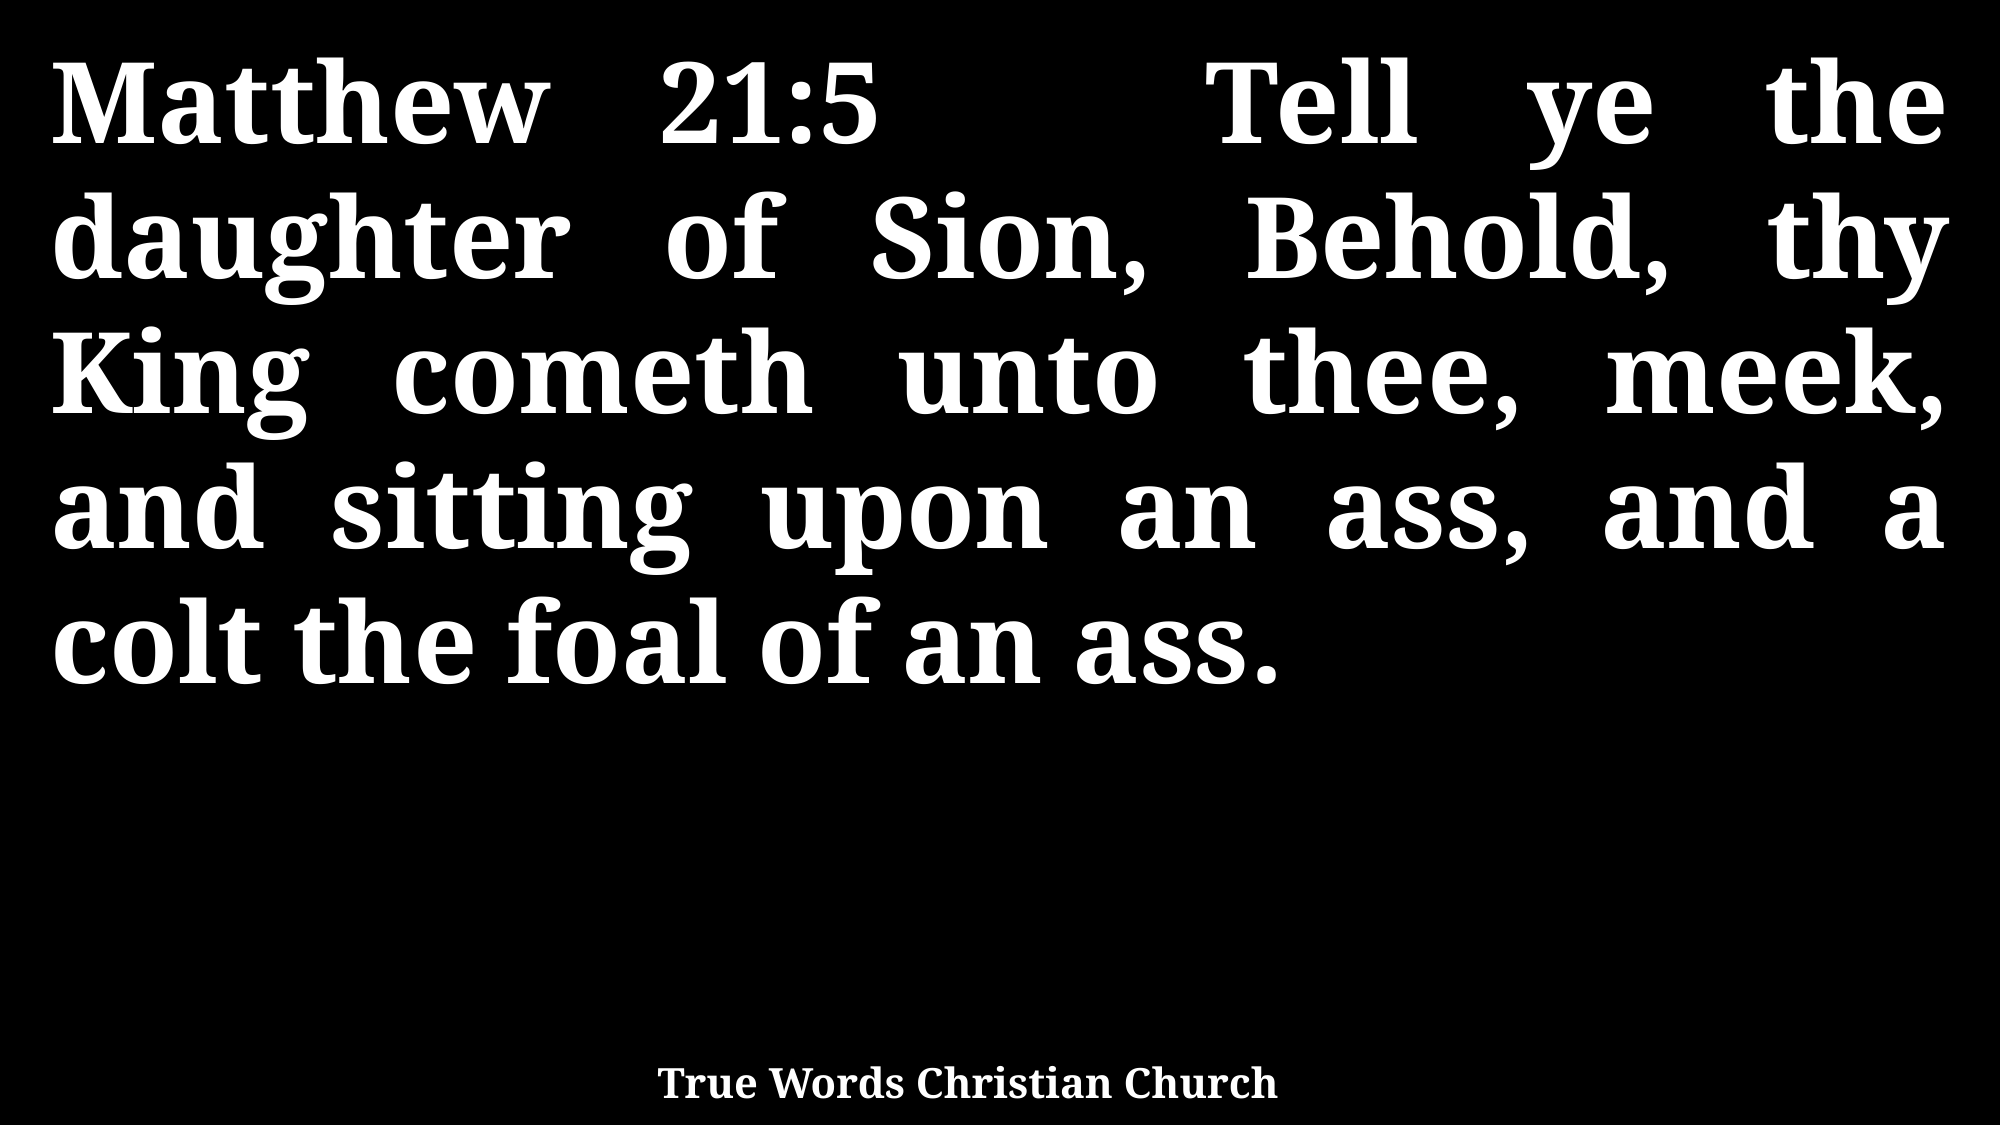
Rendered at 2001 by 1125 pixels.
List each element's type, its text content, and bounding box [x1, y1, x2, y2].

text_box Matthew 21:5 Tell ye the daughter of Sion, Behold, thy King cometh unto thee, meek, and sitting upon an ass, and a colt the foal of an ass. [35, 23, 1965, 714]
text_box True Words Christian Church [642, 1049, 1294, 1114]
